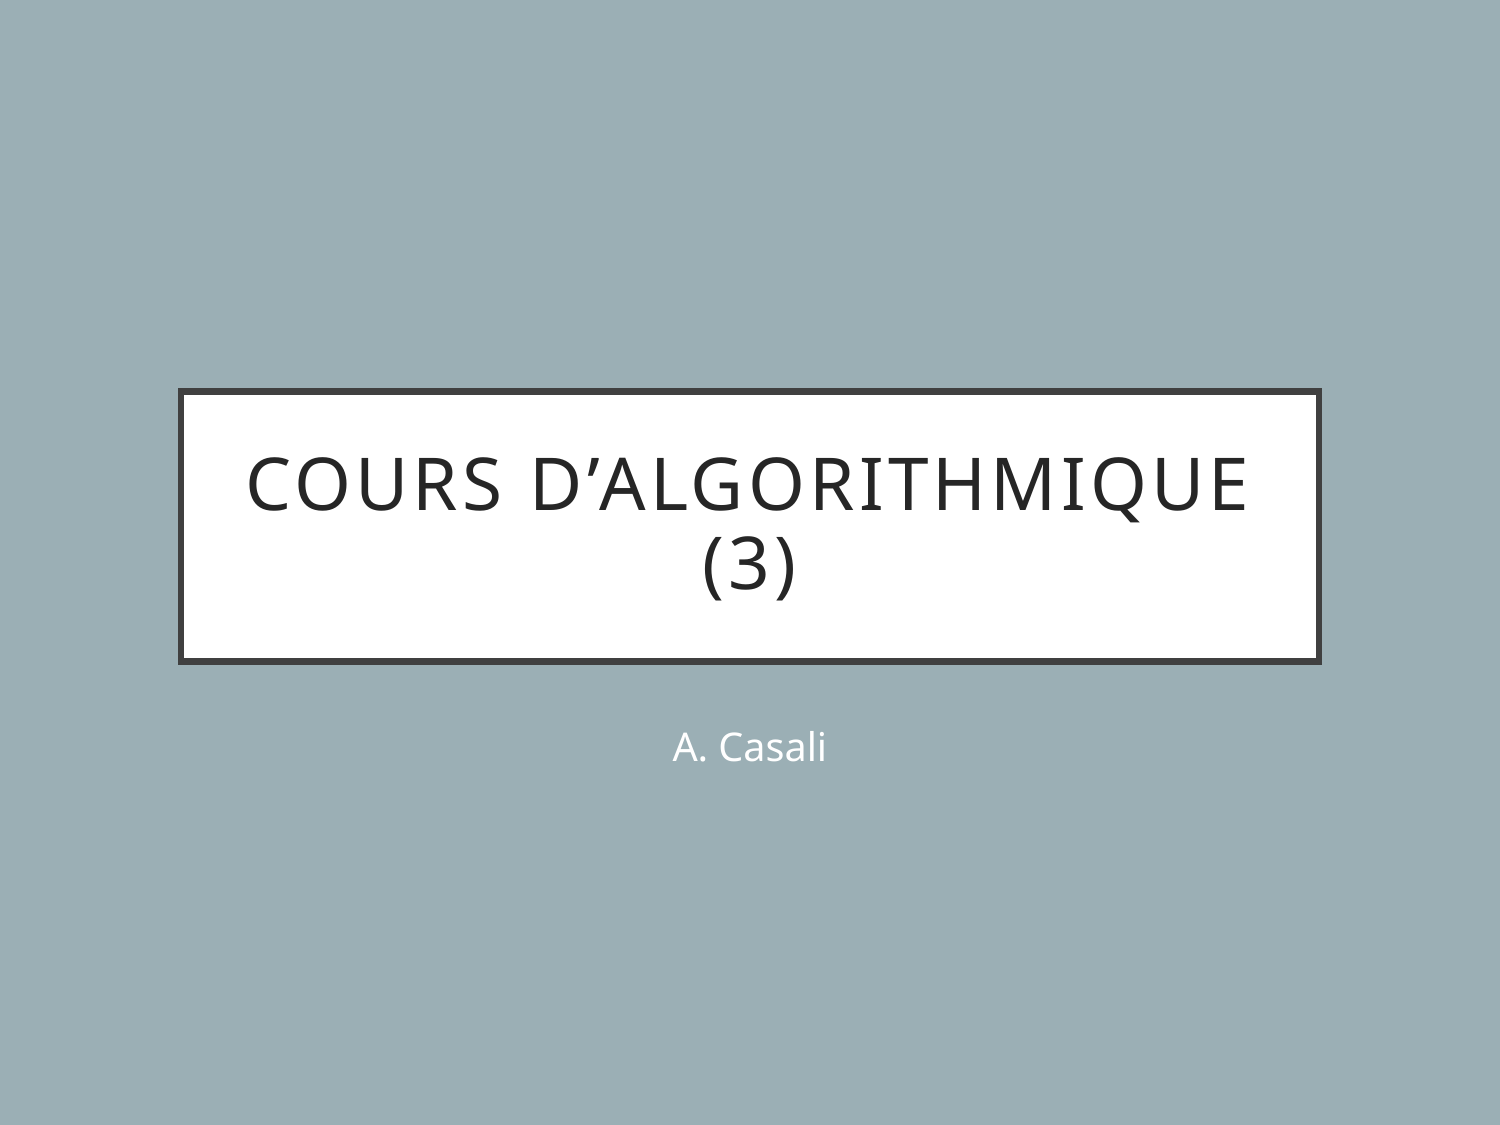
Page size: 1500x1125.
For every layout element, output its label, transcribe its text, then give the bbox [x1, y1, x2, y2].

subtitle A. Casali [331, 713, 1169, 918]
title Cours d’algorithmique (3) [178, 388, 1322, 665]
